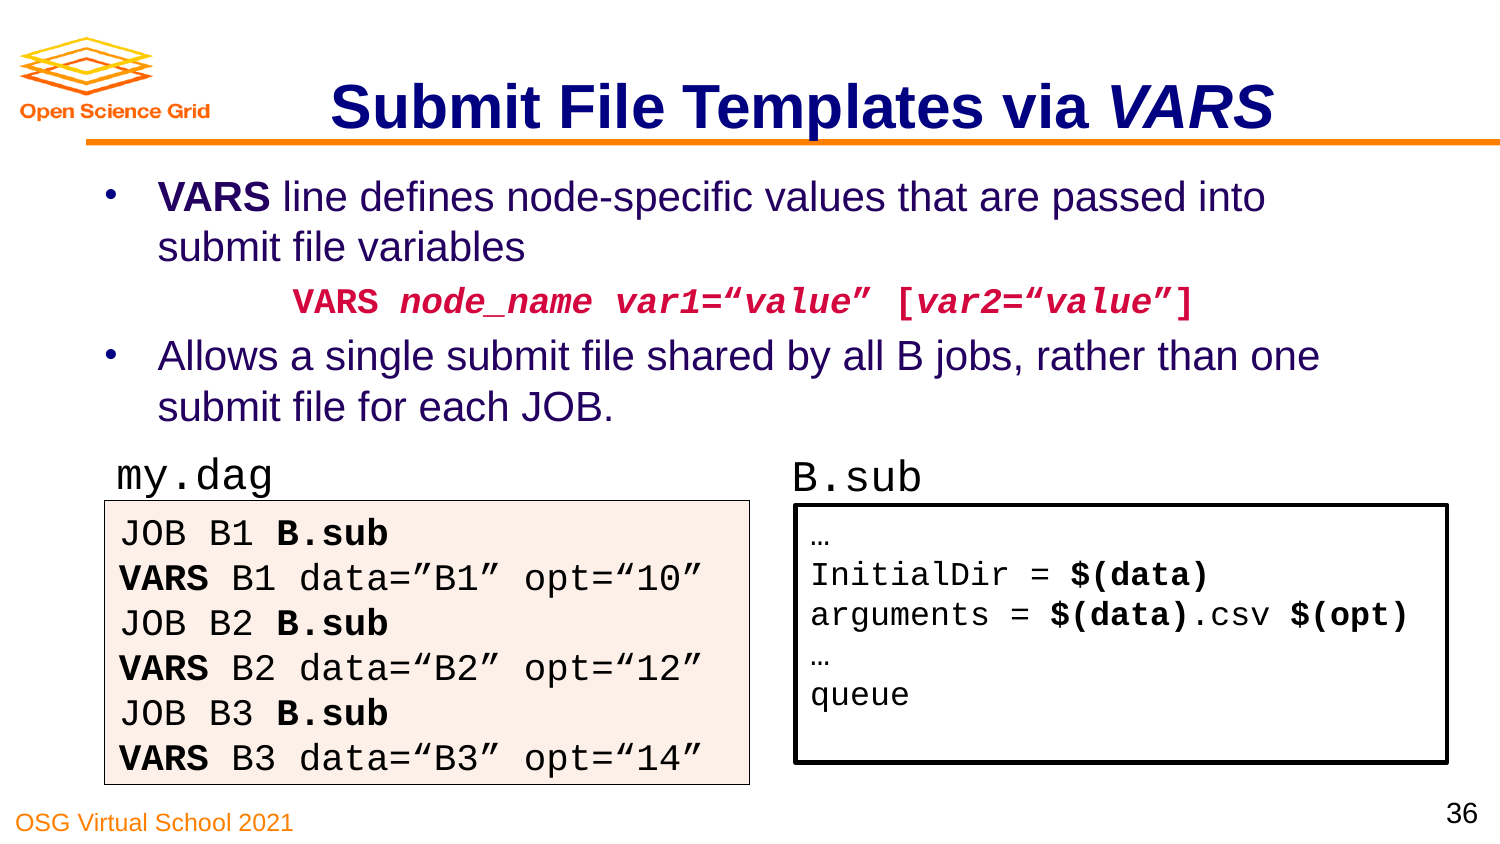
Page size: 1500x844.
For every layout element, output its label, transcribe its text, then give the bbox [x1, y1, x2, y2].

text_box … InitialDir = $(data) arguments = $(data).csv $(opt) … queue [793, 503, 1449, 765]
text_box B.sub [776, 440, 938, 508]
slide_number 36 [1431, 787, 1500, 844]
list VARS line defines node-specific values that are passed into submit file variables VARS node_name var1=“value” [var2=“value”] Allows a single submit file shared by all B jobs, rather than one submit file for each JOB. [88, 161, 1400, 438]
picture [0, 20, 229, 134]
text_box my.dag [101, 438, 289, 506]
title Submit File Templates via VARS [229, 33, 1376, 161]
text_box JOB B1 B.sub VARS B1 data=”B1” opt=“10” JOB B2 B.sub VARS B2 data=“B2” opt=“12” JOB B3 B.sub VARS B3 data=“B3” opt=“14” [104, 500, 750, 785]
